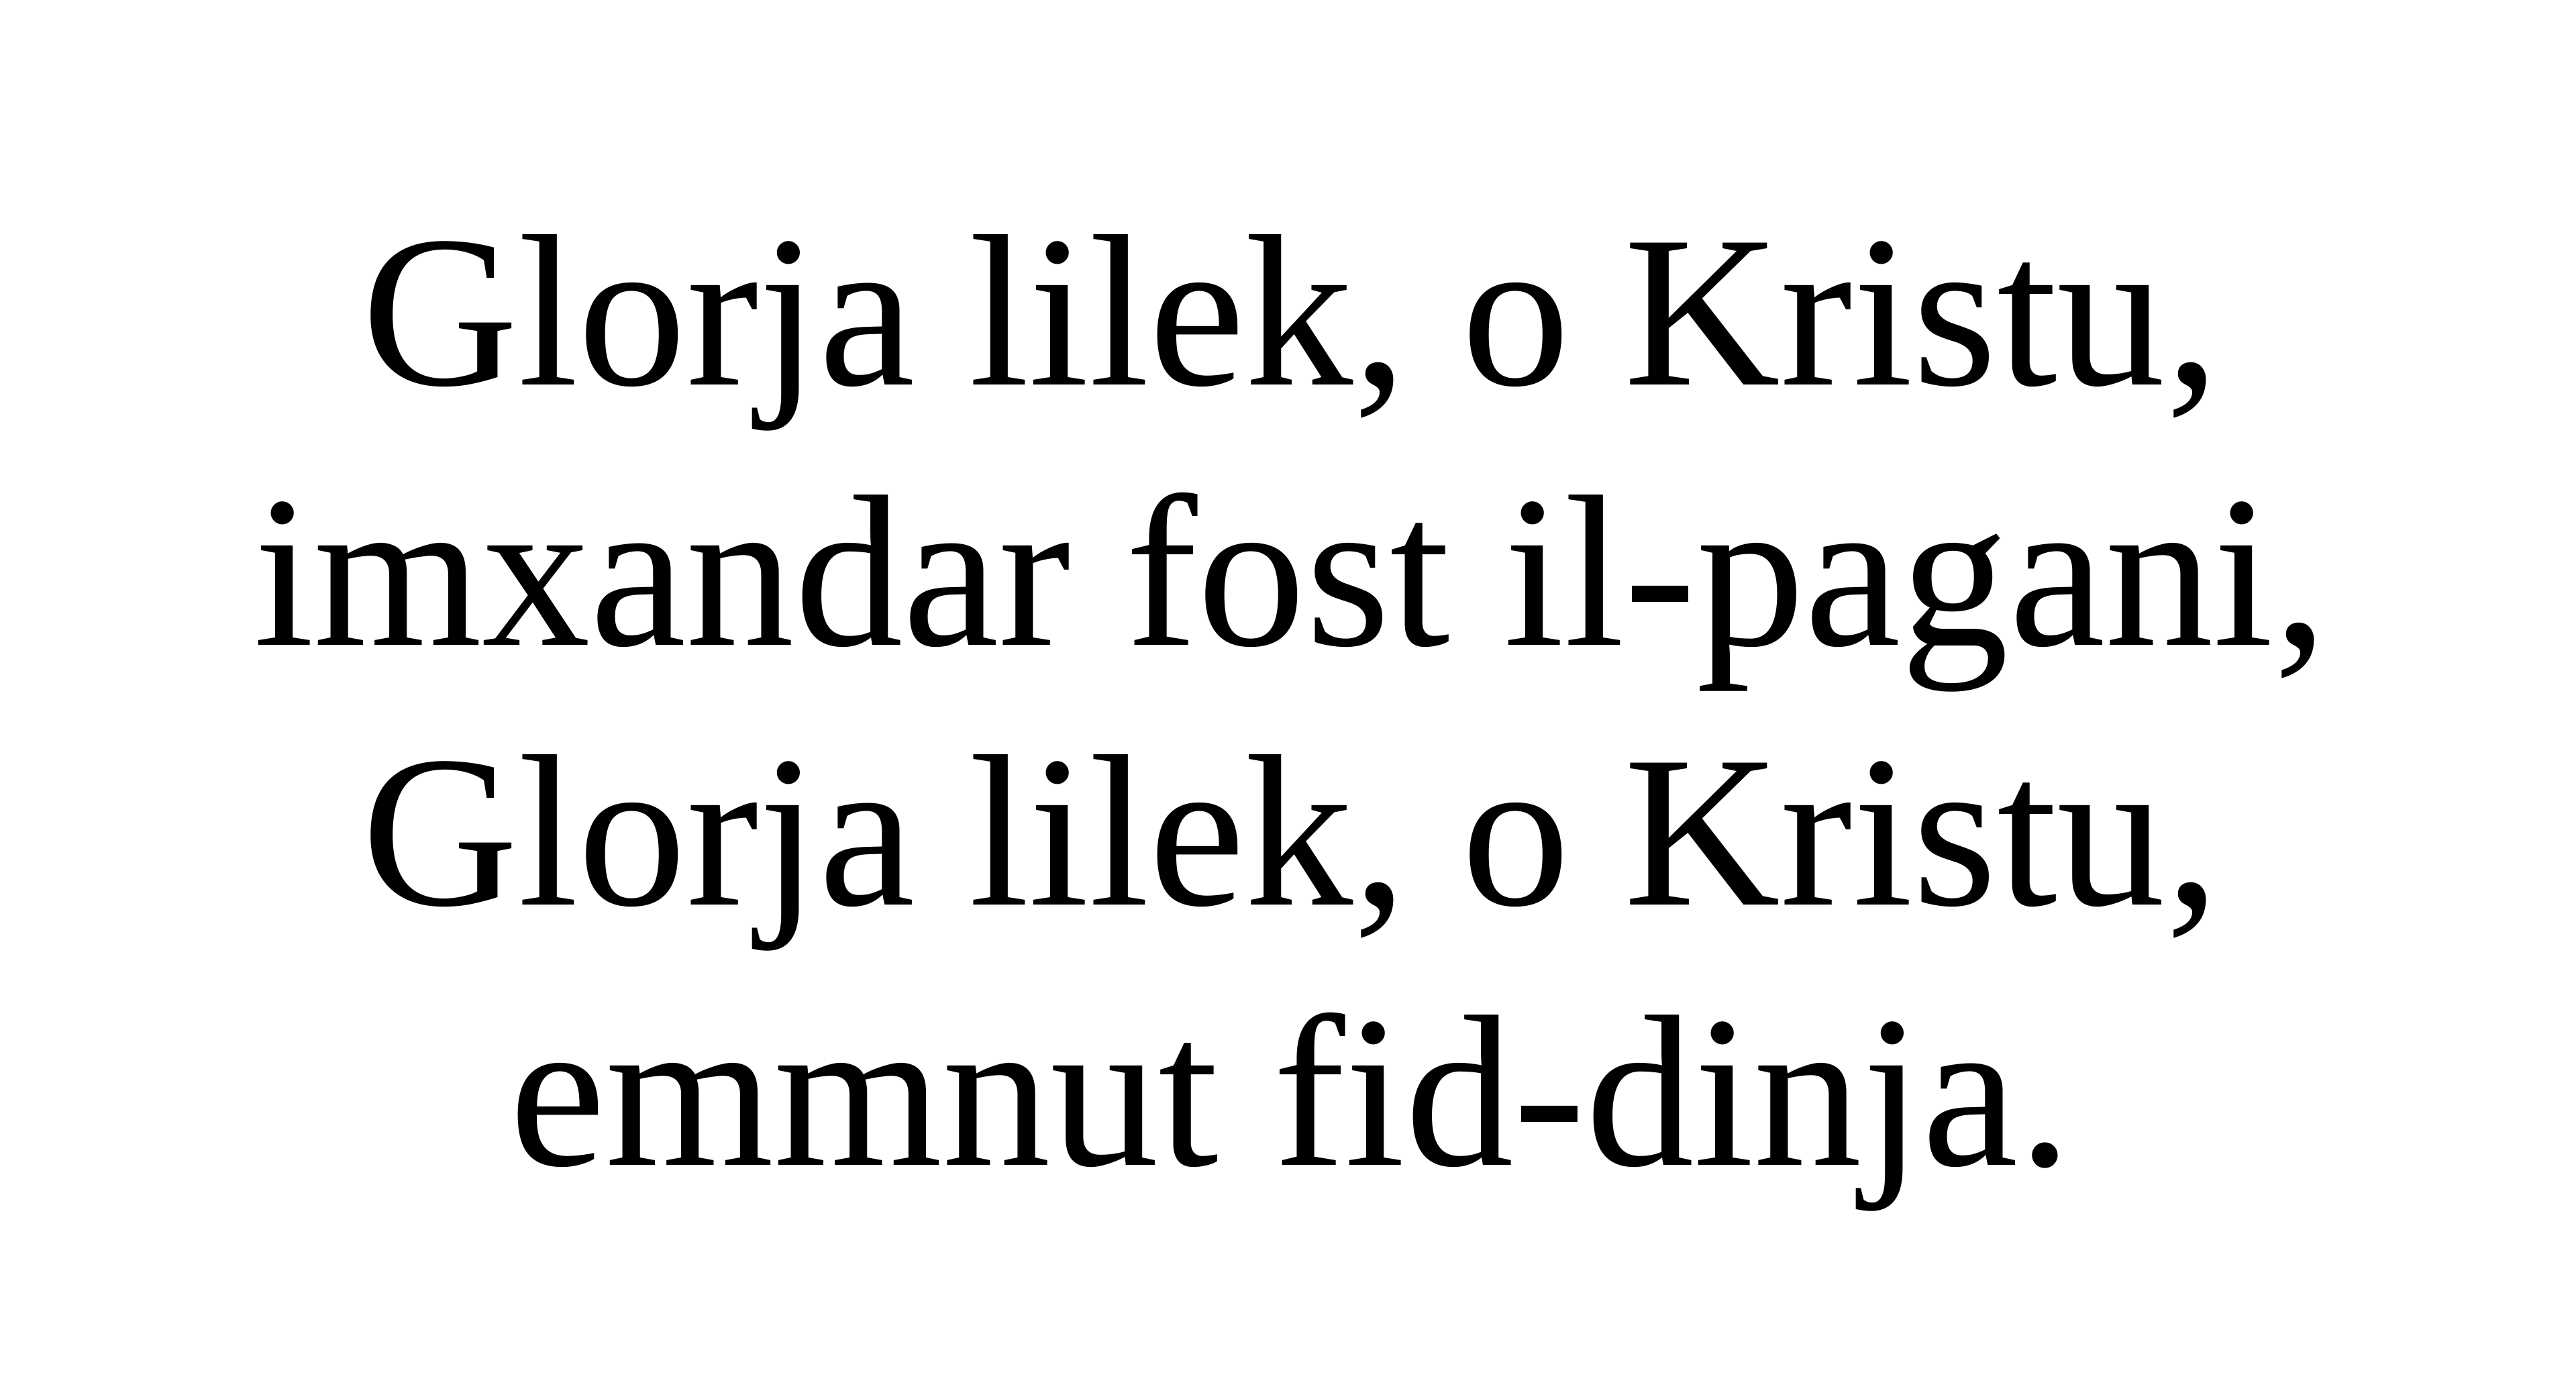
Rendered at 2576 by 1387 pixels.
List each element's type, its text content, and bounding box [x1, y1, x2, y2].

text_box Glorja lilek, o Kristu, imxandar fost il-pagani, Glorja lilek, o Kristu, emmnut fid-dinja. [51, 157, 2532, 1220]
